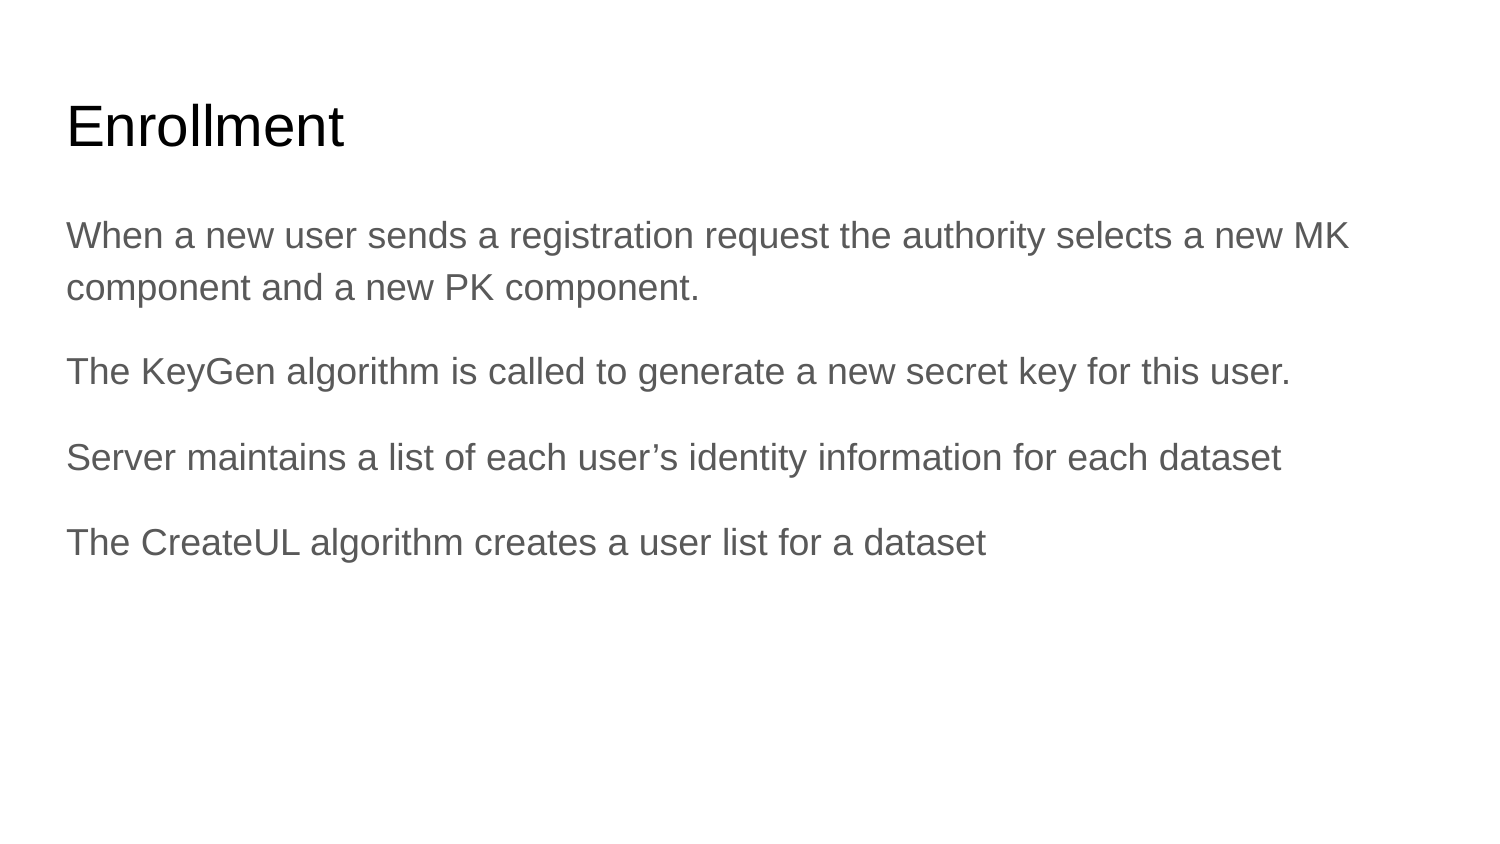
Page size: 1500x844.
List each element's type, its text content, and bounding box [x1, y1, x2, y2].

title Enrollment [51, 72, 1449, 167]
list When a new user sends a registration request the authority selects a new MK component and a new PK component. The KeyGen algorithm is called to generate a new secret key for this user. Server maintains a list of each user’s identity information for each dataset The CreateUL algorithm creates a user list for a dataset [51, 189, 1449, 750]
